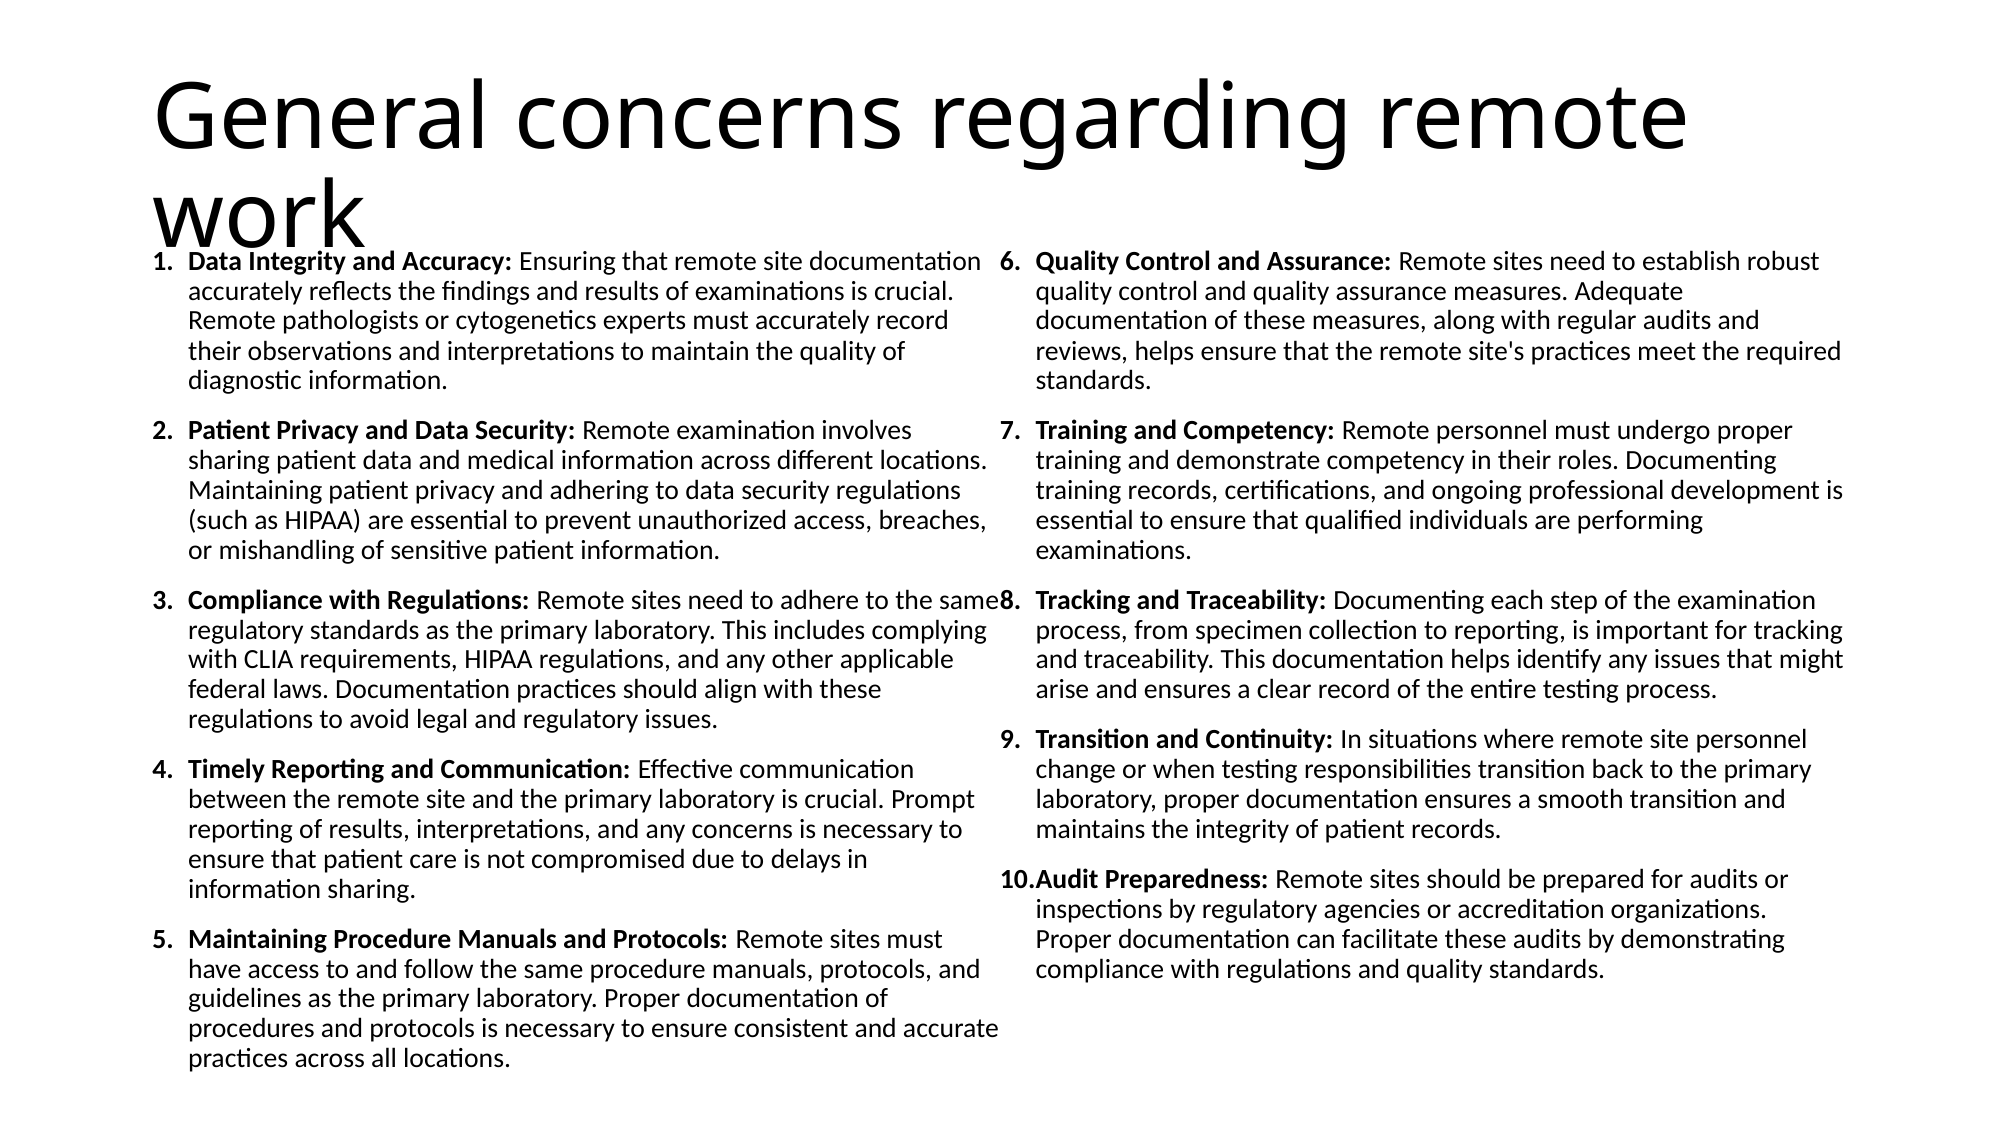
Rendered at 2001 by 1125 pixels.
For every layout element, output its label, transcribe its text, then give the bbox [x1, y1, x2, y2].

list Data Integrity and Accuracy: Ensuring that remote site documentation accurately reflects the findings and results of examinations is crucial. Remote pathologists or cytogenetics experts must accurately record their observations and interpretations to maintain the quality of diagnostic information. Patient Privacy and Data Security: Remote examination involves sharing patient data and medical information across different locations. Maintaining patient privacy and adhering to data security regulations (such as HIPAA) are essential to prevent unauthorized access, breaches, or mishandling of sensitive patient information. Compliance with Regulations: Remote sites need to adhere to the same regulatory standards as the primary laboratory. This includes complying with CLIA requirements, HIPAA regulations, and any other applicable federal laws. Documentation practices should align with these regulations to avoid legal and regulatory issues. Timely Reporting and Communication: Effective communication between the remote site and the primary laboratory is crucial. Prompt reporting of results, interpretations, and any concerns is necessary to ensure that patient care is not compromised due to delays in information sharing. Maintaining Procedure Manuals and Protocols: Remote sites must have access to and follow the same procedure manuals, protocols, and guidelines as the primary laboratory. Proper documentation of procedures and protocols is necessary to ensure consistent and accurate practices across all locations. Quality Control and Assurance: Remote sites need to establish robust quality control and quality assurance measures. Adequate documentation of these measures, along with regular audits and reviews, helps ensure that the remote site's practices meet the required standards. Training and Competency: Remote personnel must undergo proper training and demonstrate competency in their roles. Documenting training records, certifications, and ongoing professional development is essential to ensure that qualified individuals are performing examinations. Tracking and Traceability: Documenting each step of the examination process, from specimen collection to reporting, is important for tracking and traceability. This documentation helps identify any issues that might arise and ensures a clear record of the entire testing process. Transition and Continuity: In situations where remote site personnel change or when testing responsibilities transition back to the primary laboratory, proper documentation ensures a smooth transition and maintains the integrity of patient records. Audit Preparedness: Remote sites should be prepared for audits or inspections by regulatory agencies or accreditation organizations. Proper documentation can facilitate these audits by demonstrating compliance with regulations and quality standards. [137, 238, 1863, 1084]
title General concerns regarding remote work [137, 59, 1863, 238]
